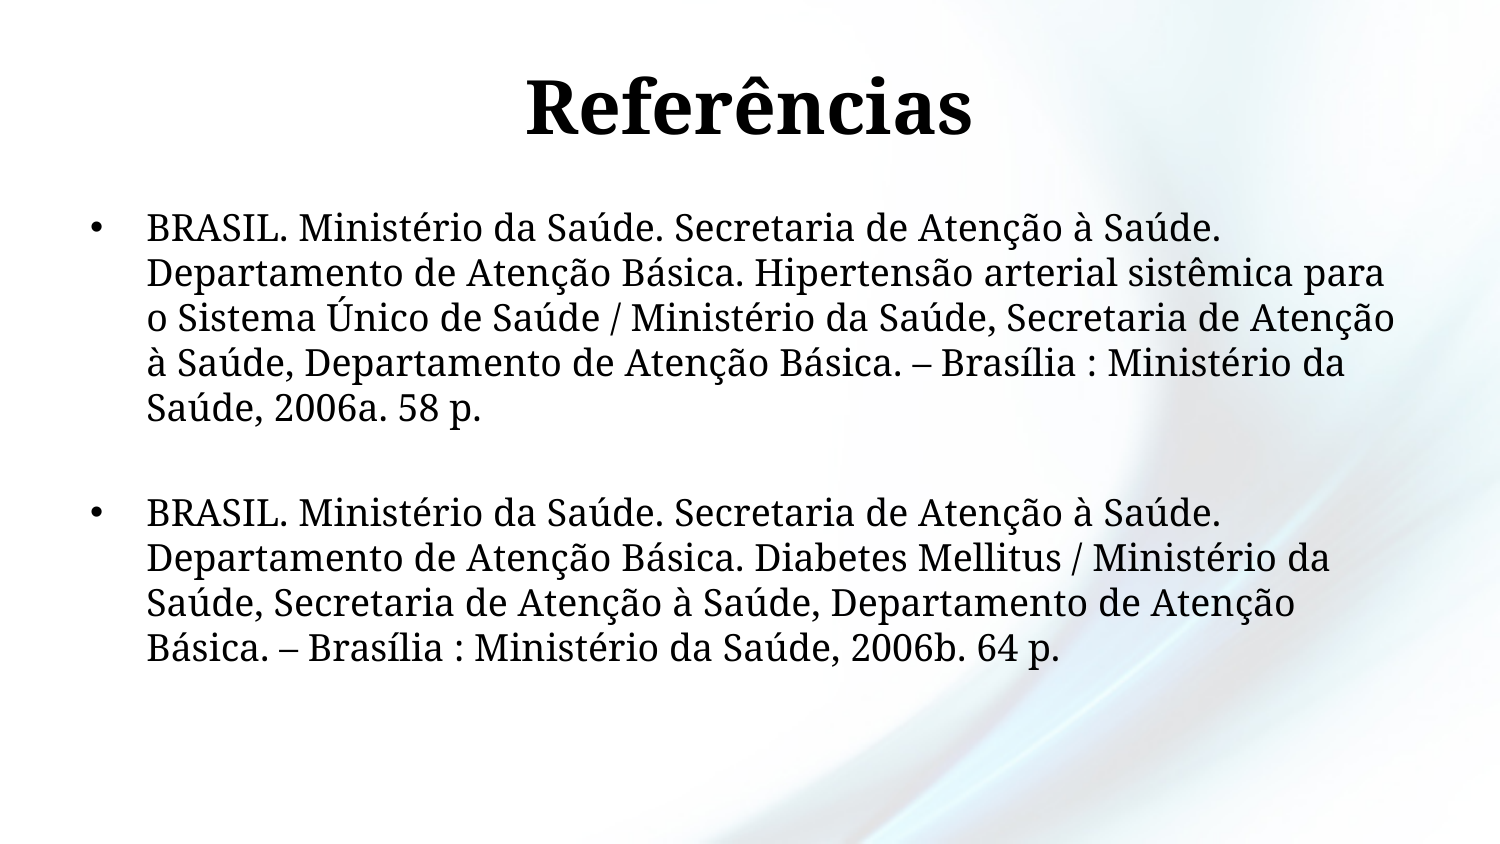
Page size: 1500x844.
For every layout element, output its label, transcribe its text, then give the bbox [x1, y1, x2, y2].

title Referências [74, 33, 1426, 175]
list BRASIL. Ministério da Saúde. Secretaria de Atenção à Saúde. Departamento de Atenção Básica. Hipertensão arterial sistêmica para o Sistema Único de Saúde / Ministério da Saúde, Secretaria de Atenção à Saúde, Departamento de Atenção Básica. – Brasília : Ministério da Saúde, 2006a. 58 p. BRASIL. Ministério da Saúde. Secretaria de Atenção à Saúde. Departamento de Atenção Básica. Diabetes Mellitus / Ministério da Saúde, Secretaria de Atenção à Saúde, Departamento de Atenção Básica. – Brasília : Ministério da Saúde, 2006b. 64 p. [74, 196, 1426, 754]
picture [0, 0, 1500, 844]
